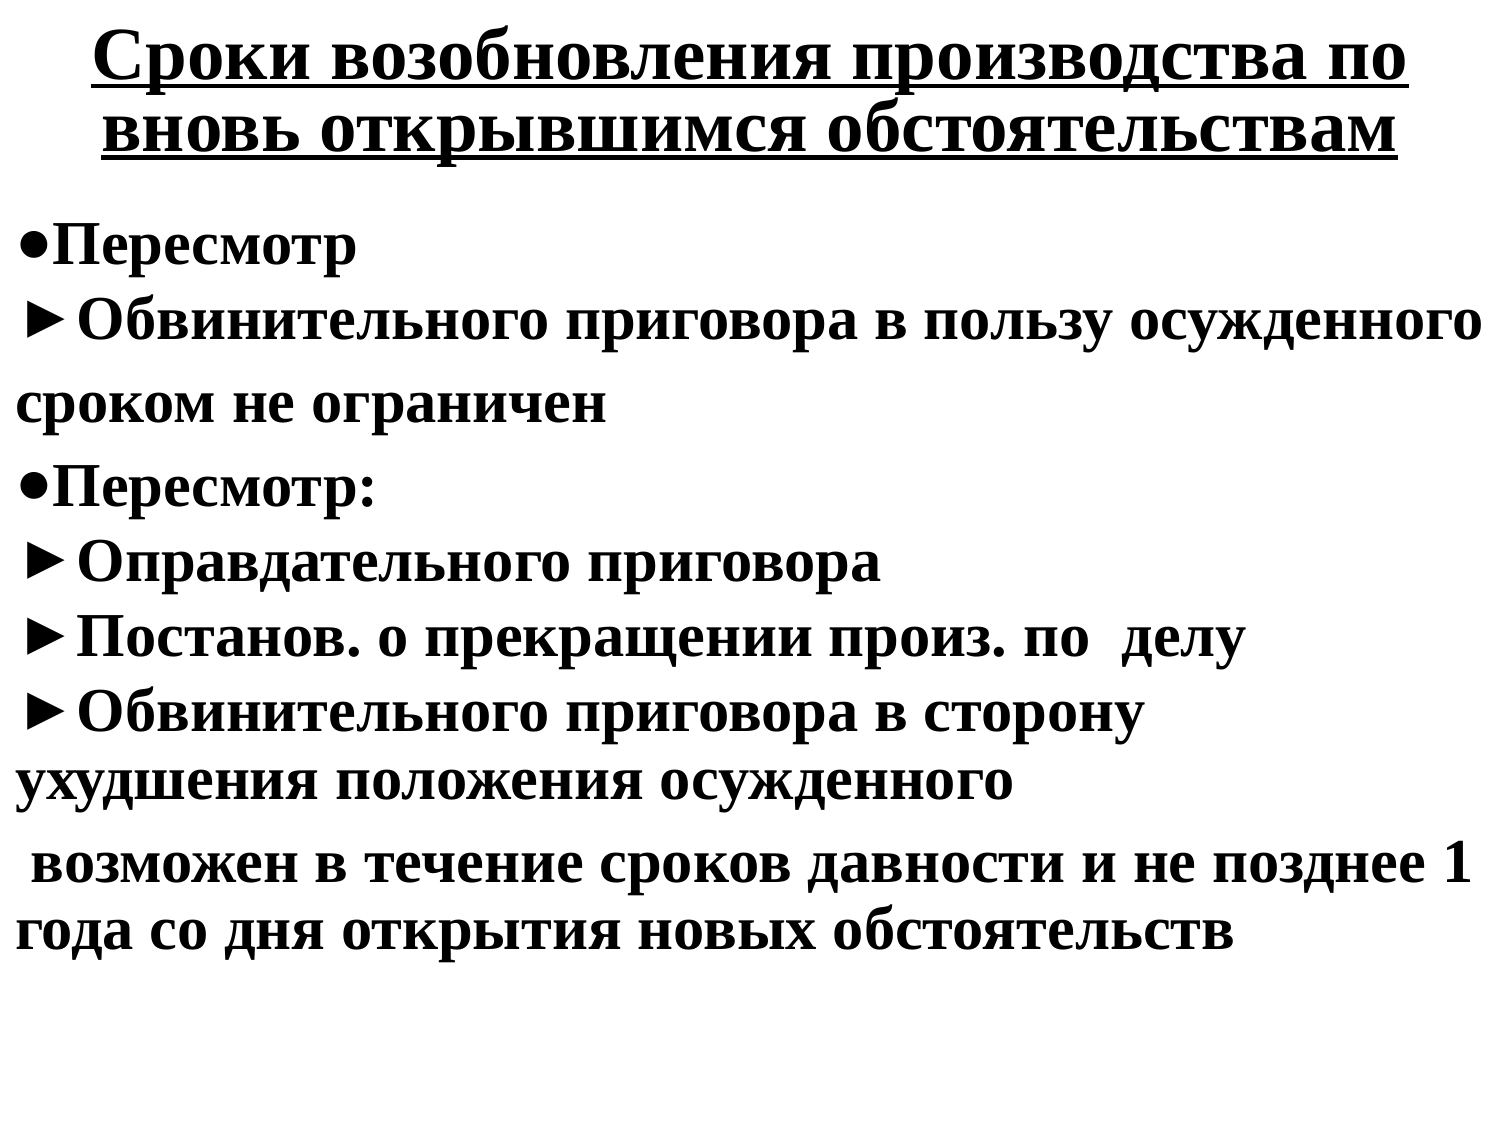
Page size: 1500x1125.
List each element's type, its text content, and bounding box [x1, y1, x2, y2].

title Сроки возобновления производства по вновь открывшимся обстоятельствам [0, 0, 1500, 188]
list Пересмотр Обвинительного приговора в пользу осужденного сроком не ограничен Пересмотр: Оправдательного приговора Постанов. о прекращении произ. по делу Обвинительного приговора в сторону ухудшения положения осужденного возможен в течение сроков давности и не позднее 1 года со дня открытия новых обстоятельств [0, 203, 1500, 1095]
